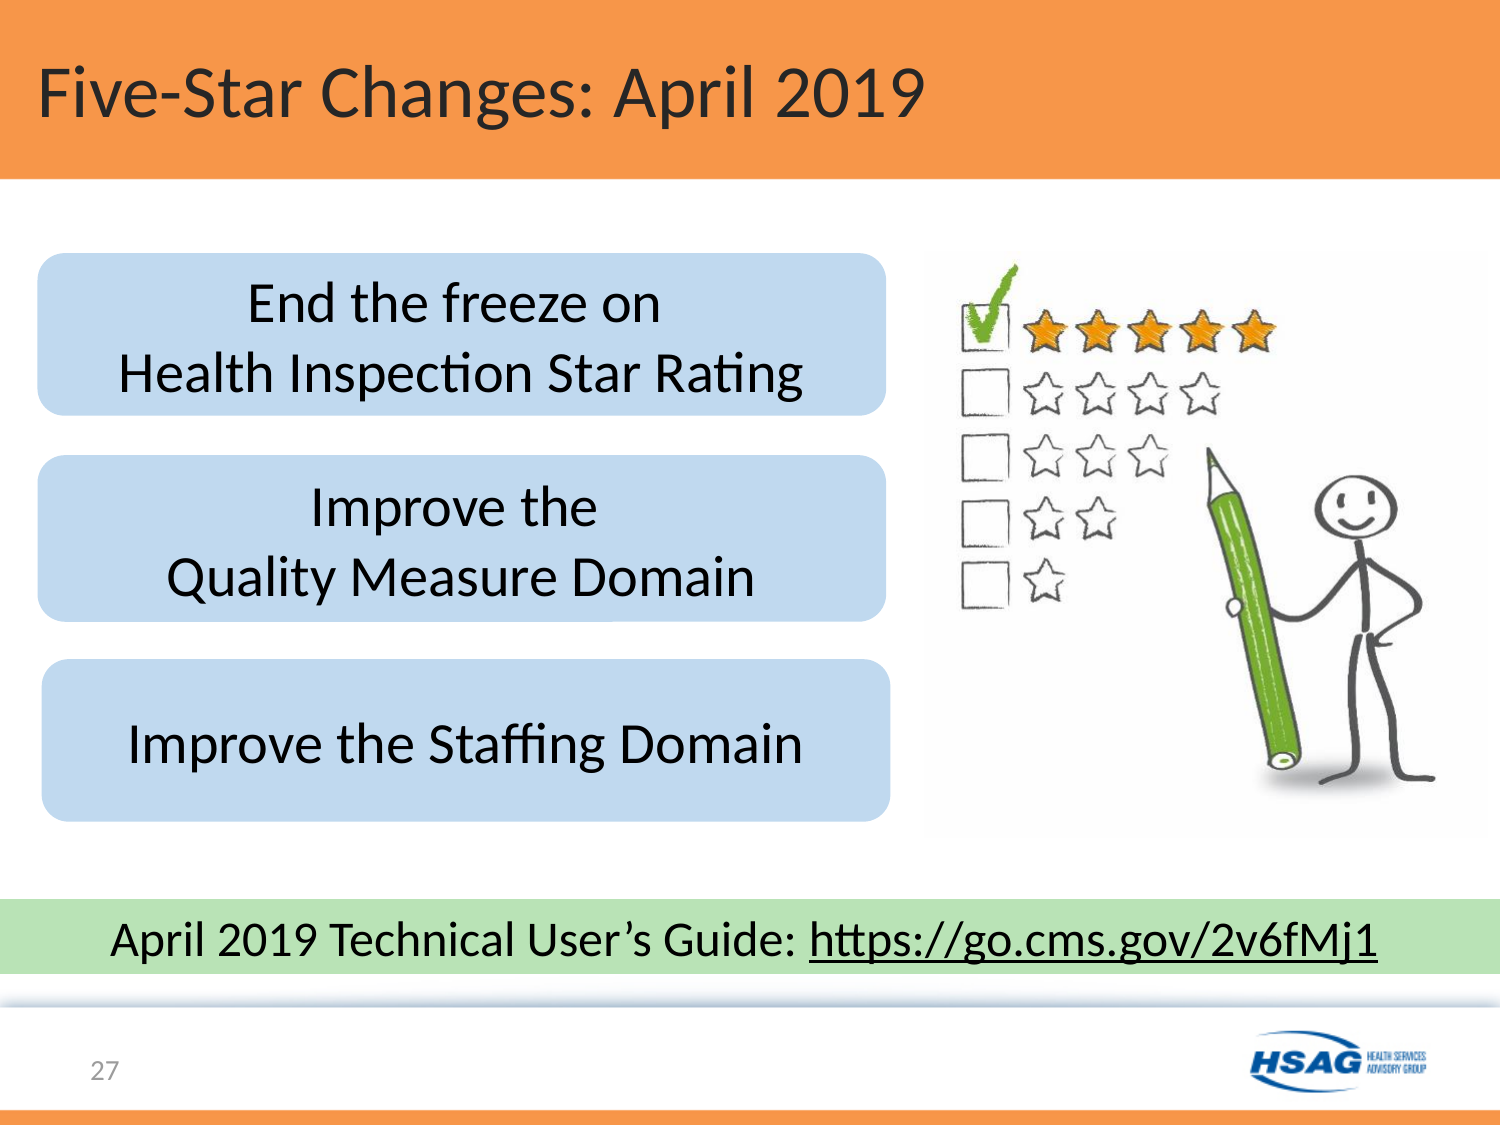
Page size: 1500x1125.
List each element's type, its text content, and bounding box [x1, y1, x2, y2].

picture [0, 0, 1500, 899]
title Five-Star Changes: April 2019 [37, 0, 1463, 175]
text_box Improve the Quality Measure Domain [35, 453, 889, 624]
text_box End the freeze on Health Inspection Star Rating [35, 251, 889, 418]
text_box April 2019 Technical User’s Guide: https://go.cms.gov/2v6fMj1 [0, 899, 1500, 974]
text_box Improve the Staffing Domain [39, 657, 893, 824]
picture [0, 974, 1500, 1125]
slide_number 27 [75, 1025, 200, 1113]
